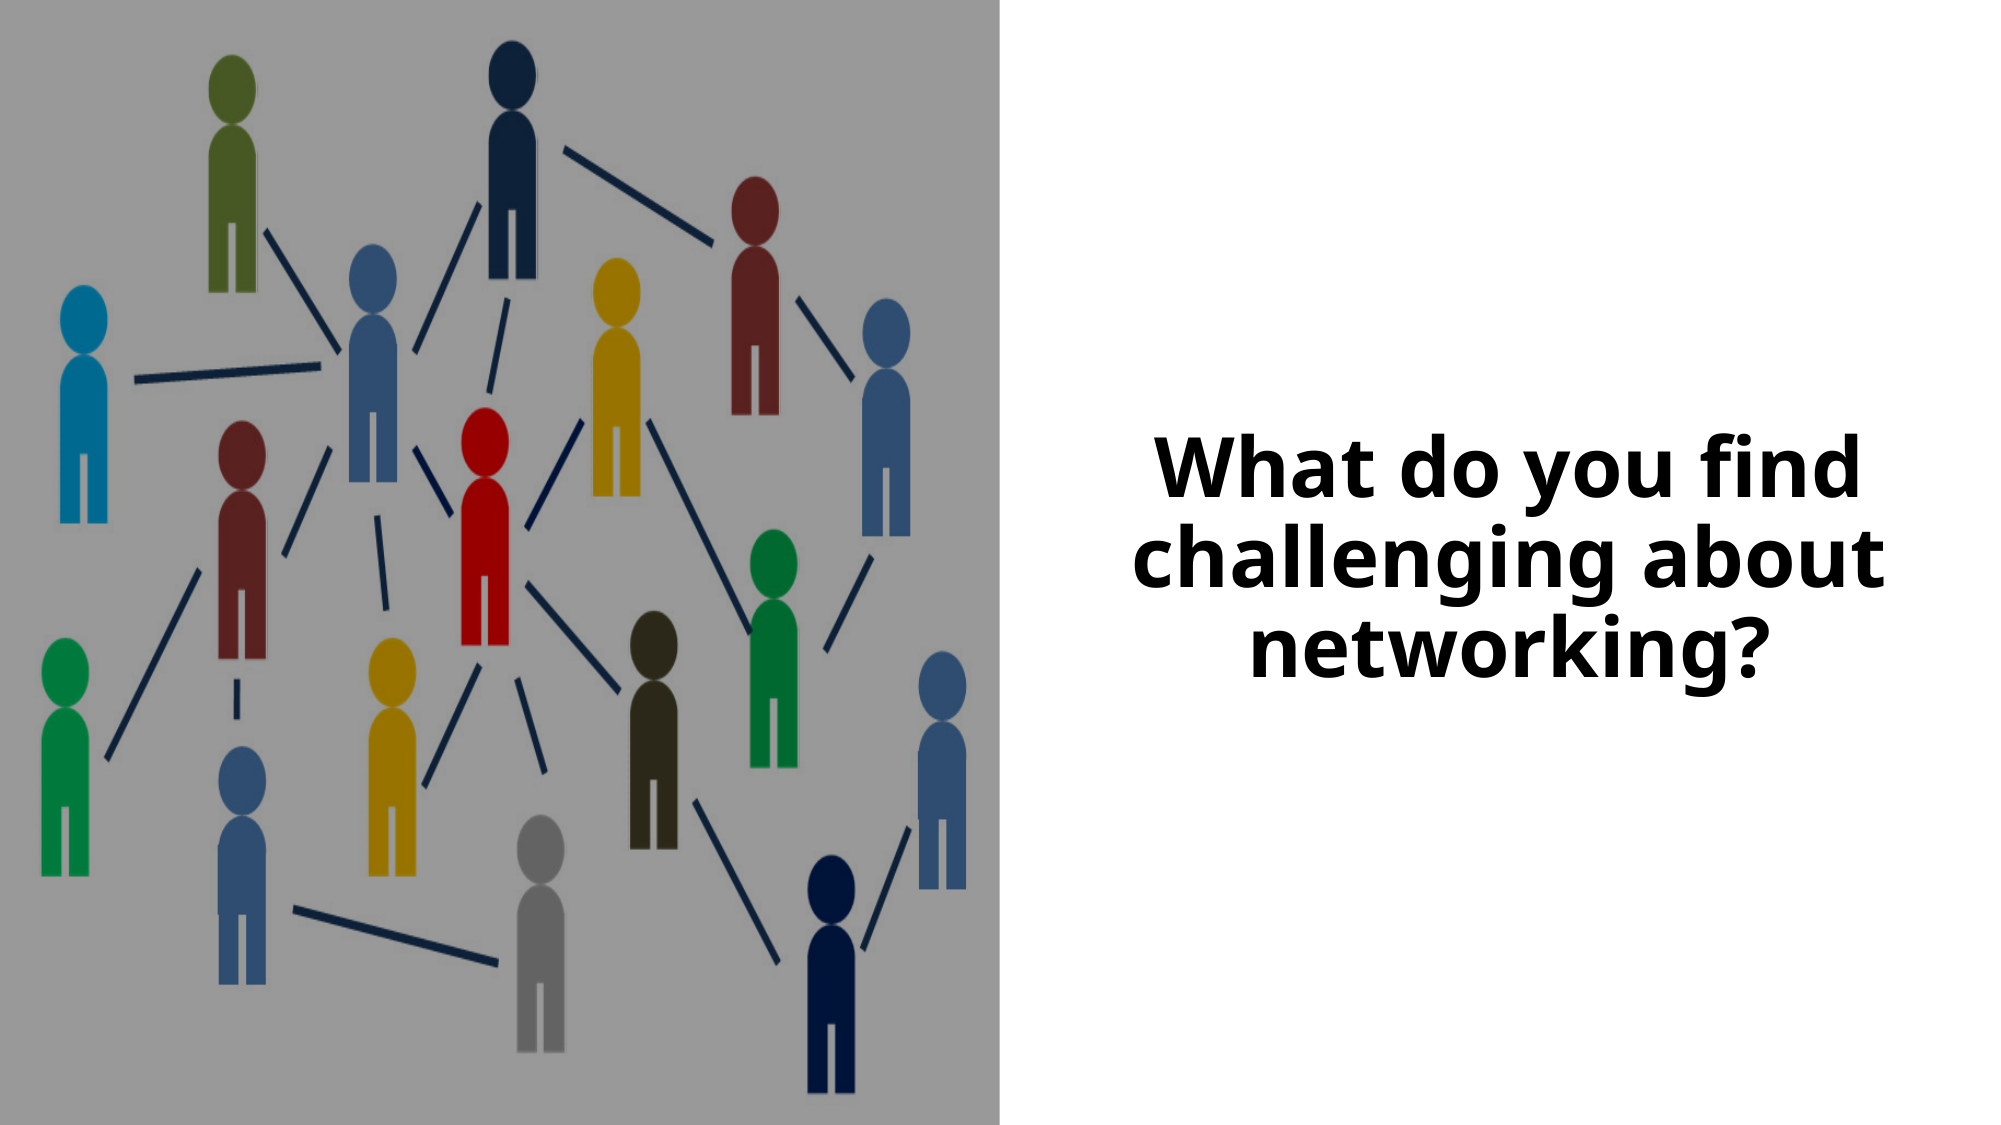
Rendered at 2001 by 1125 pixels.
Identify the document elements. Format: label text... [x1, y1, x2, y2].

picture [0, 0, 1000, 1125]
text_box What do you find challenging about networking? [1104, 418, 1915, 704]
